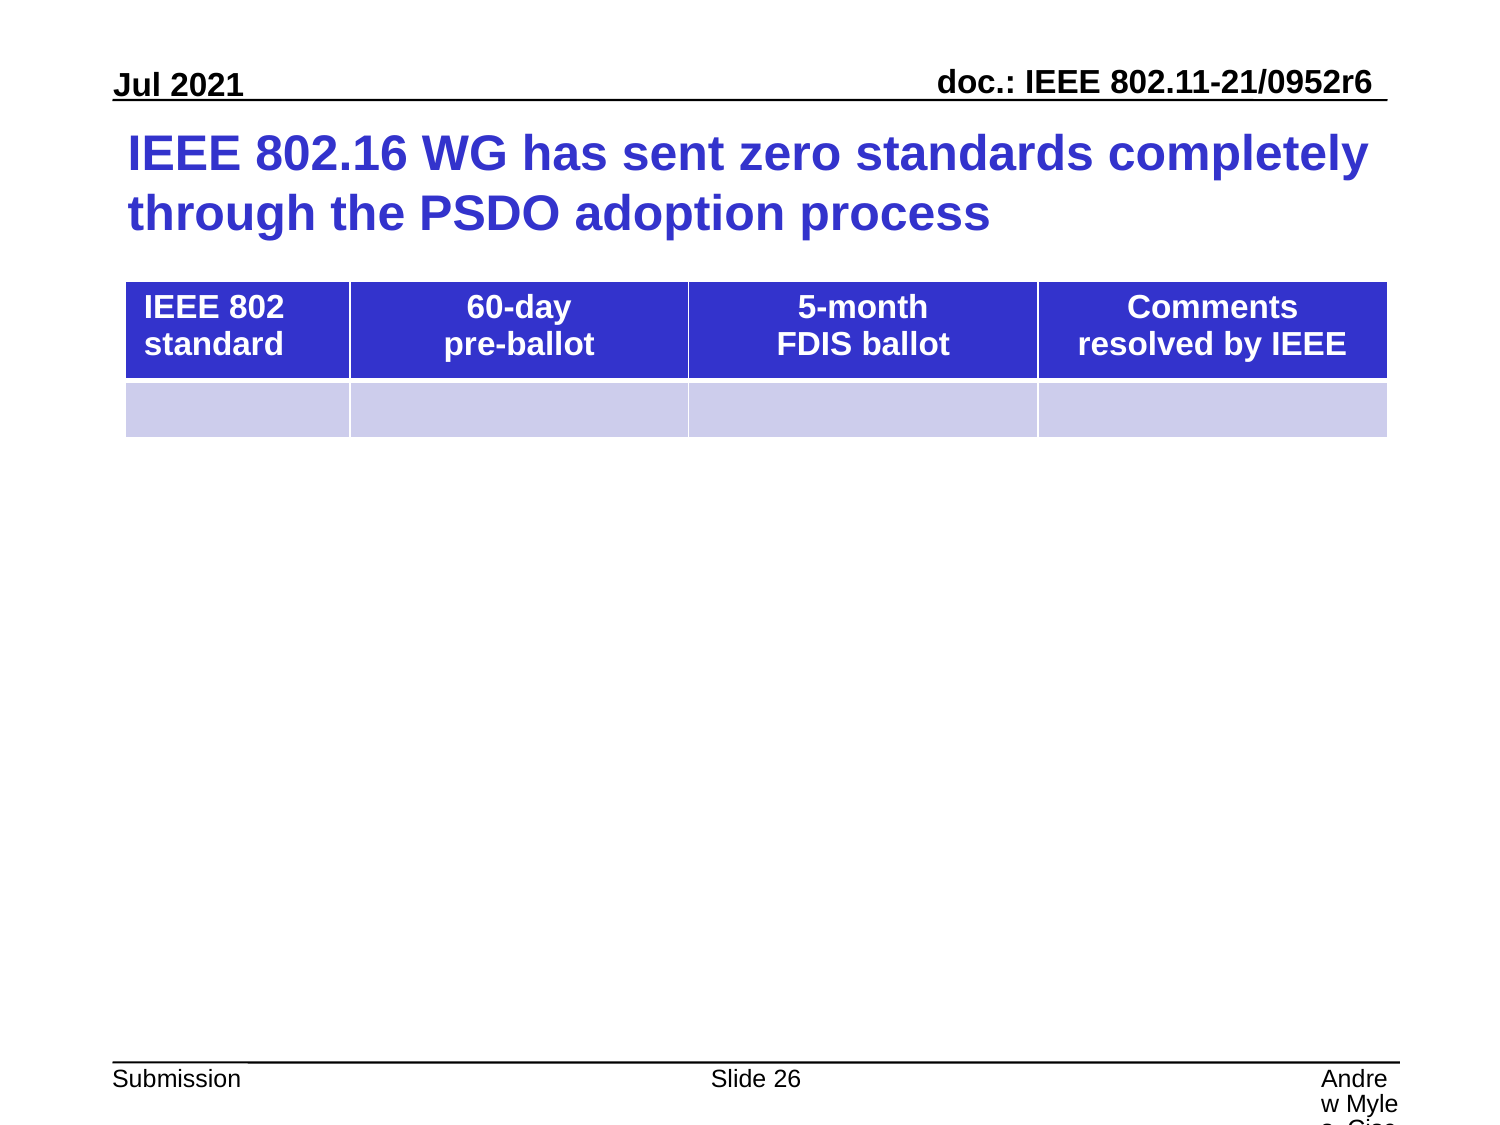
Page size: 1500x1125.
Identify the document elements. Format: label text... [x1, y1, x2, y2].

table_cell [126, 383, 349, 437]
table_header IEEE 802 standard [126, 282, 349, 378]
table_header Comments resolved by IEEE [1039, 282, 1387, 378]
footer Andrew Myles, Cisco [1320, 1061, 1402, 1093]
slide_number Slide 26 [709, 1061, 803, 1093]
title IEEE 802.16 WG has sent zero standards completely through the PSDO adoption process [112, 112, 1388, 288]
table_header 60-day pre-ballot [351, 282, 688, 378]
table_cell [1039, 383, 1387, 437]
table_cell [689, 383, 1037, 437]
table_header 5-month FDIS ballot [689, 282, 1037, 378]
table_cell [351, 383, 688, 437]
